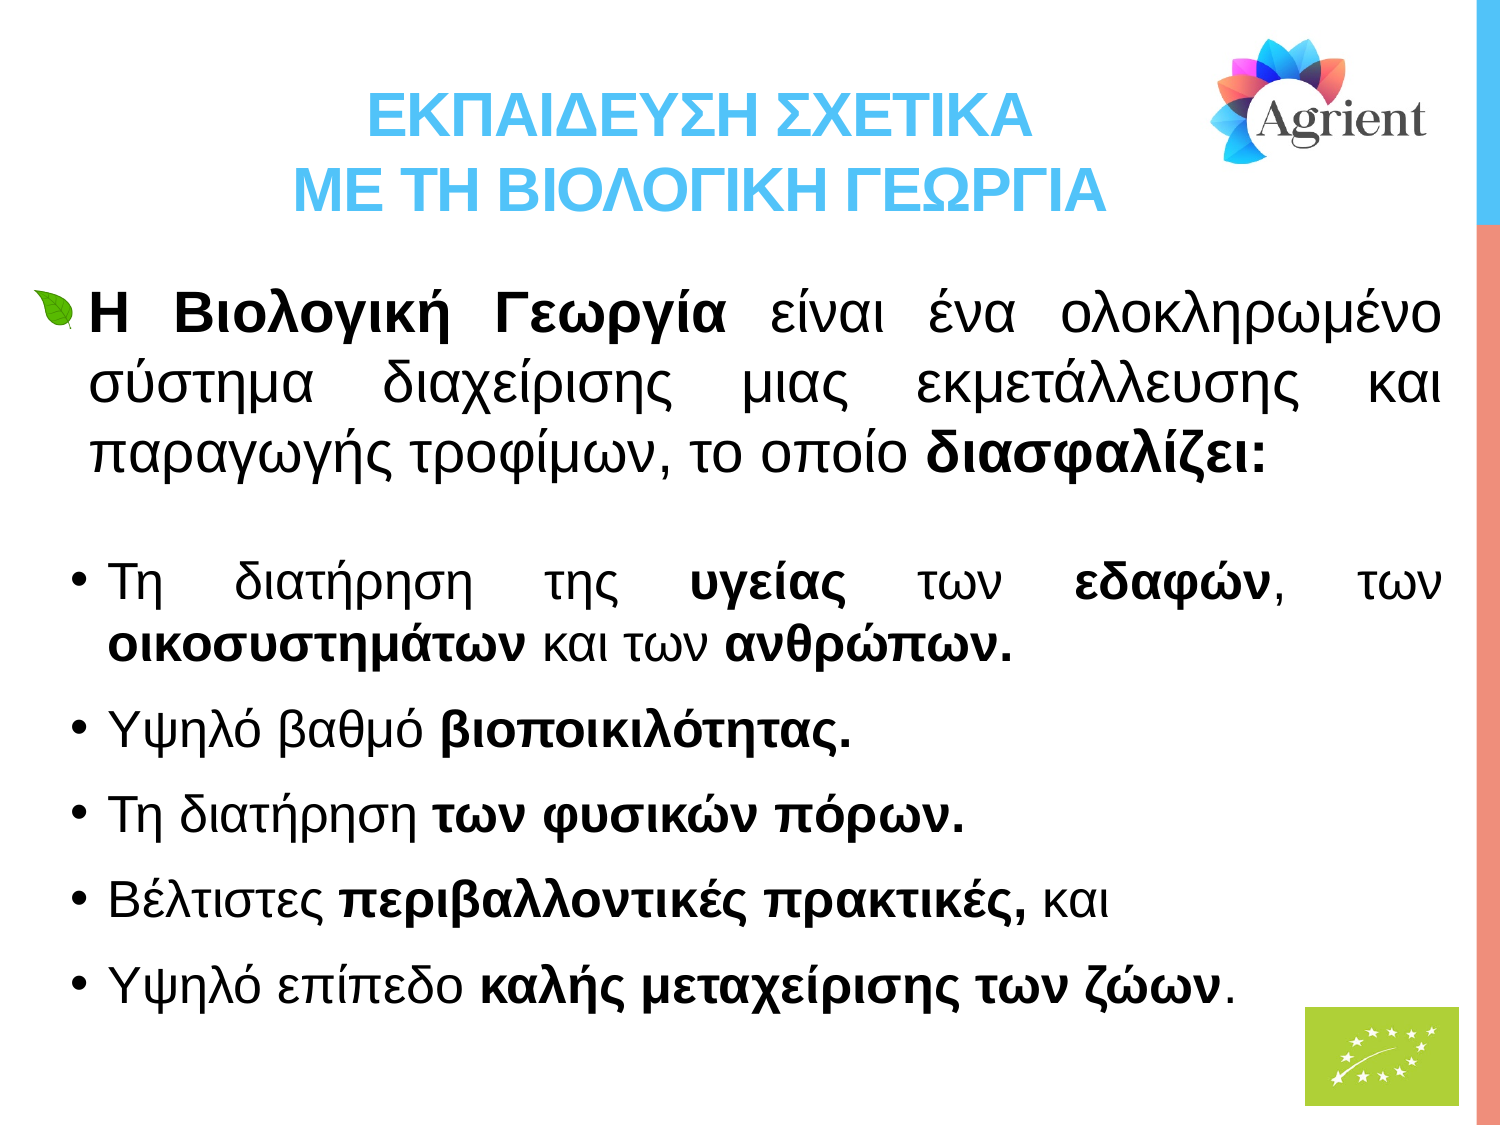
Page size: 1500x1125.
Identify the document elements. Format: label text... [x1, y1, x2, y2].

title Εκπαιδευση σχετικα με τη βιολογικη γεωργια [17, 42, 1400, 232]
picture [32, 289, 74, 330]
picture [1304, 1006, 1460, 1107]
picture [1200, 30, 1436, 173]
list Η Βιολογική Γεωργία είναι ένα ολοκληρωμένο σύστημα διαχείρισης μιας εκμετάλλευσης και παραγωγής τροφίμων, το οποίο διασφαλίζει: Τη διατήρηση της υγείας των εδαφών, των οικοσυστημάτων και των ανθρώπων. Υψηλό βαθμό βιοποικιλότητας. Τη διατήρηση των φυσικών πόρων. Βέλτιστες περιβαλλοντικές πρακτικές, και Υψηλό επίπεδο καλής μεταχείρισης των ζώων. [17, 267, 1459, 1059]
